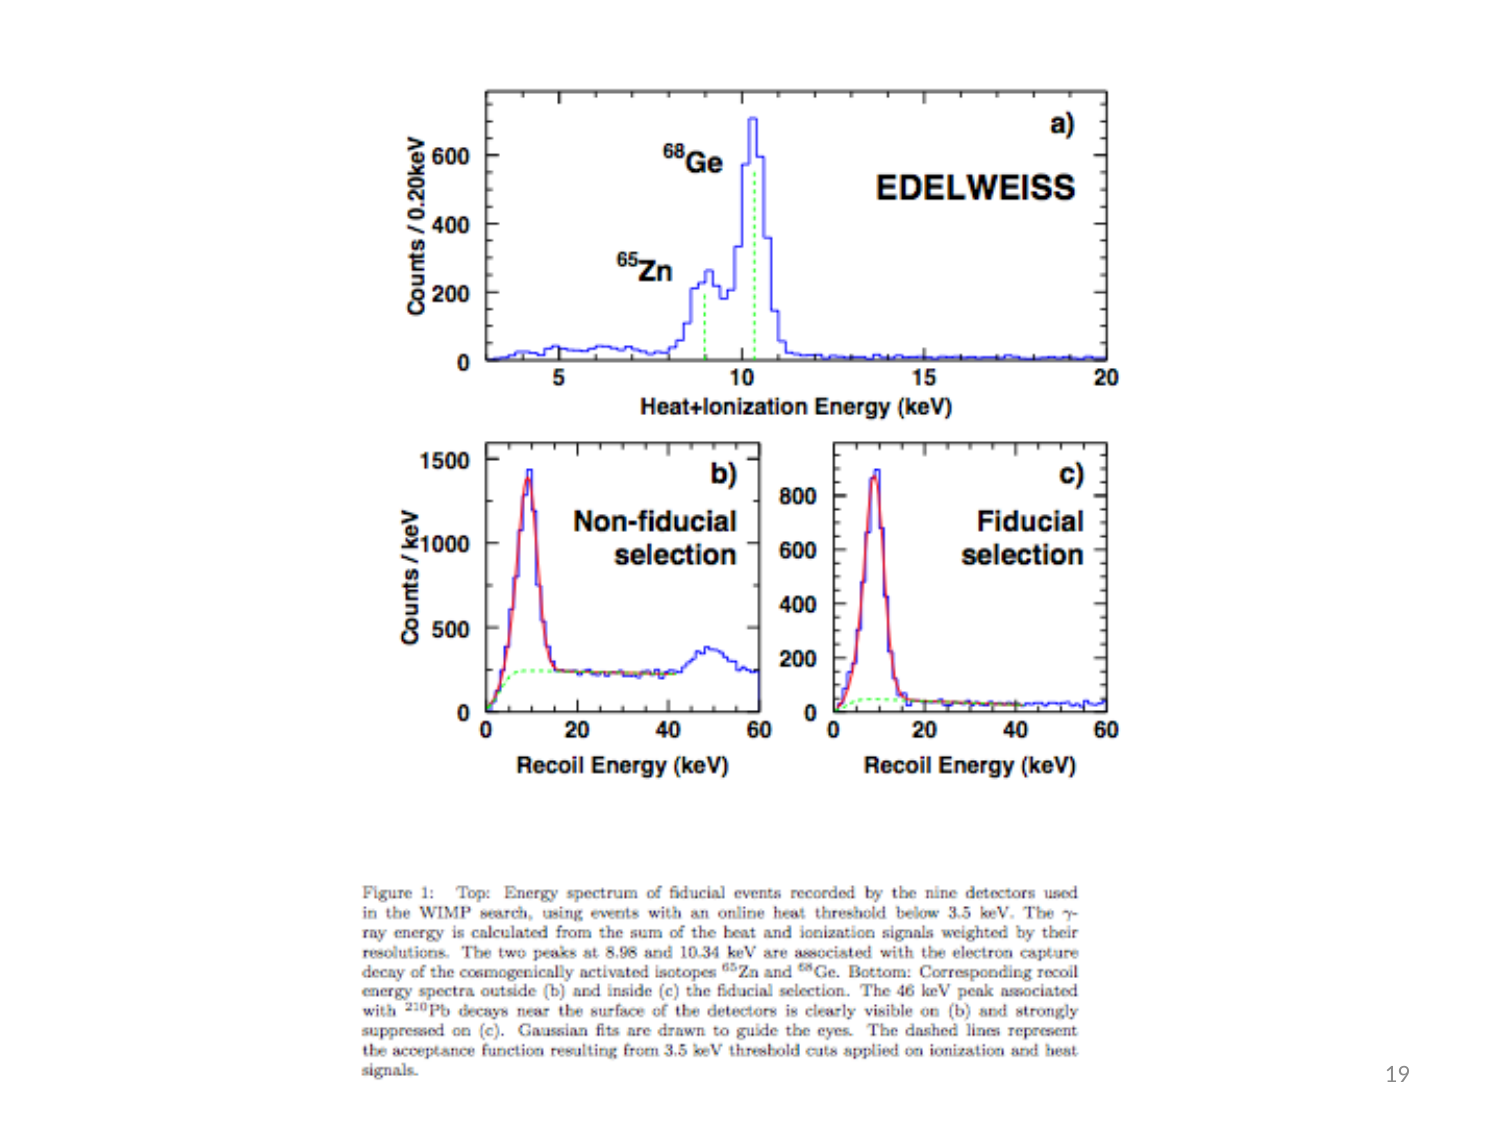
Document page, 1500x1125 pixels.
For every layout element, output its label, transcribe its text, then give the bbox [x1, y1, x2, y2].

picture [301, 62, 1199, 1103]
slide_number 19 [1204, 1042, 1425, 1103]
